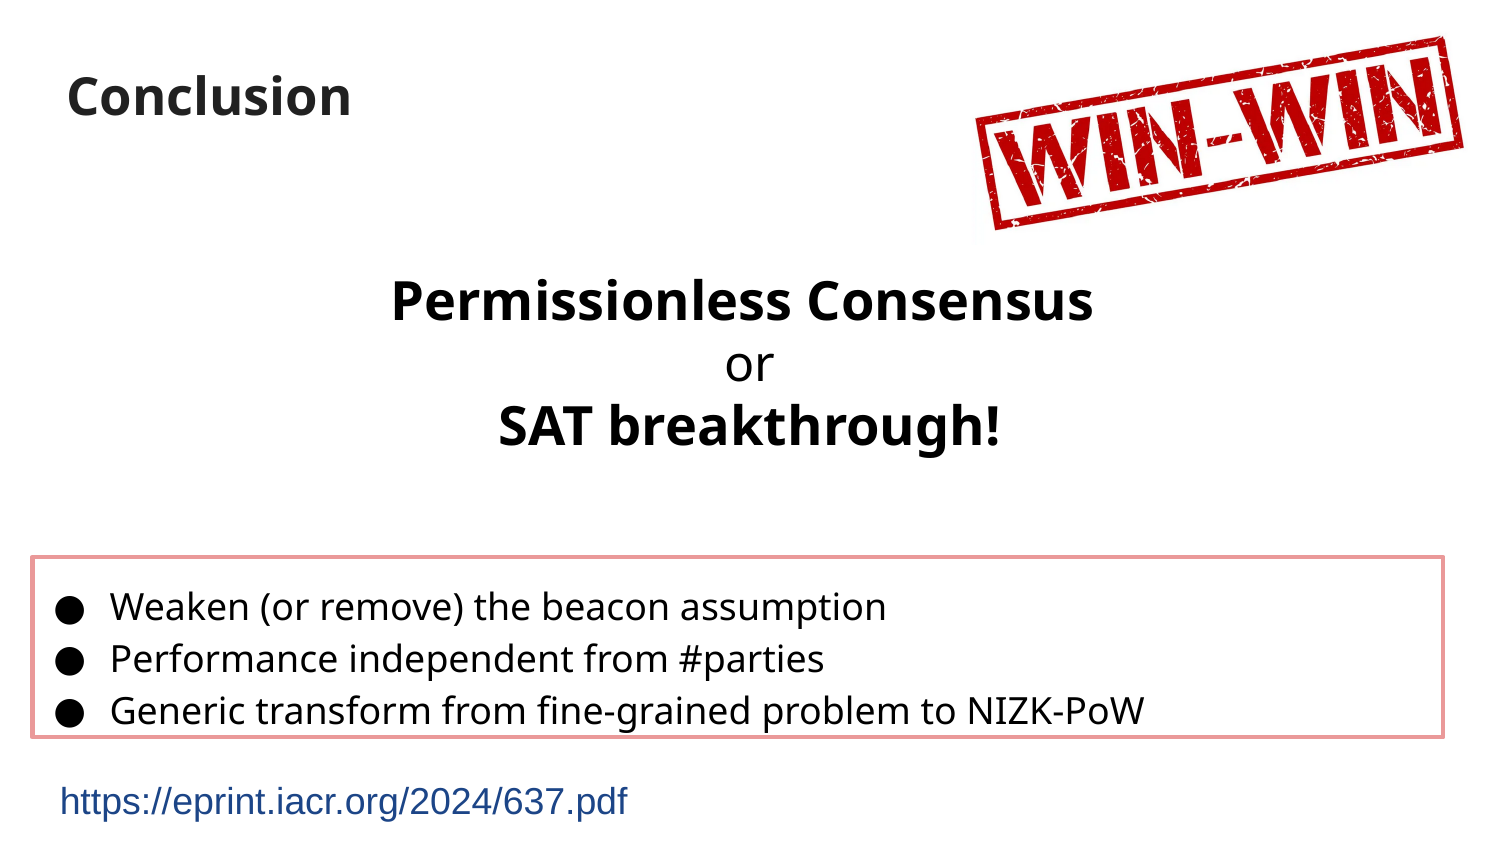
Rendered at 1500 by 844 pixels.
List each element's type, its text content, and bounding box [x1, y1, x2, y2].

title Conclusion [51, 48, 963, 142]
list Permissionless Consensus or SAT breakthrough! Weaken (or remove) the beacon assumption Performance independent from #parties Generic transform from fine-grained problem to NIZK-PoW [19, 151, 1481, 437]
text_box [32, 557, 1444, 738]
text_box https://eprint.iacr.org/2024/637.pdf [44, 762, 687, 830]
picture [968, 18, 1469, 245]
